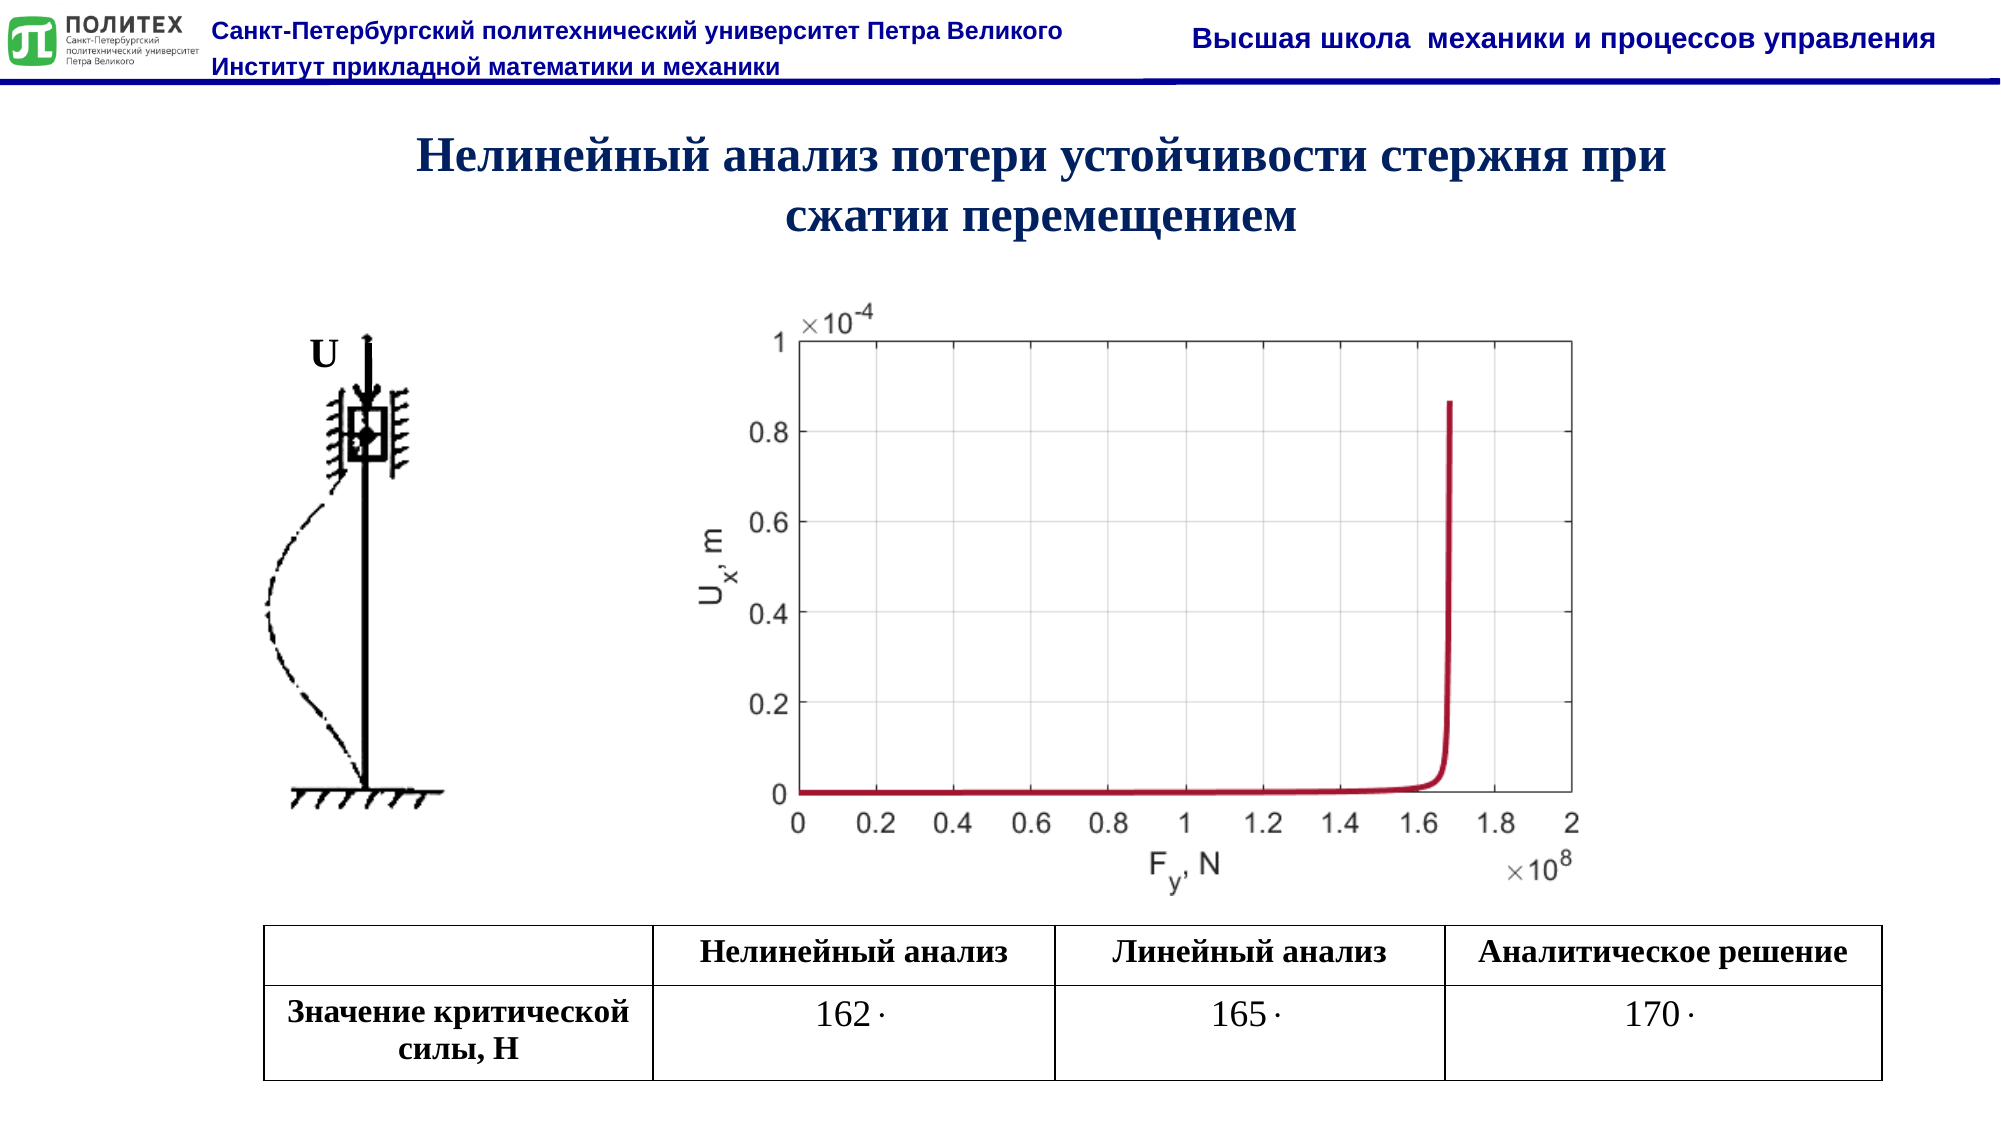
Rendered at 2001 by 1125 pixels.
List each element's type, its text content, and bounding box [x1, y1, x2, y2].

text_box Нелинейный анализ потери устойчивости стержня при сжатии перемещением [326, 113, 1756, 249]
picture [3, 5, 206, 77]
picture [668, 295, 1668, 896]
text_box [214, 277, 452, 832]
